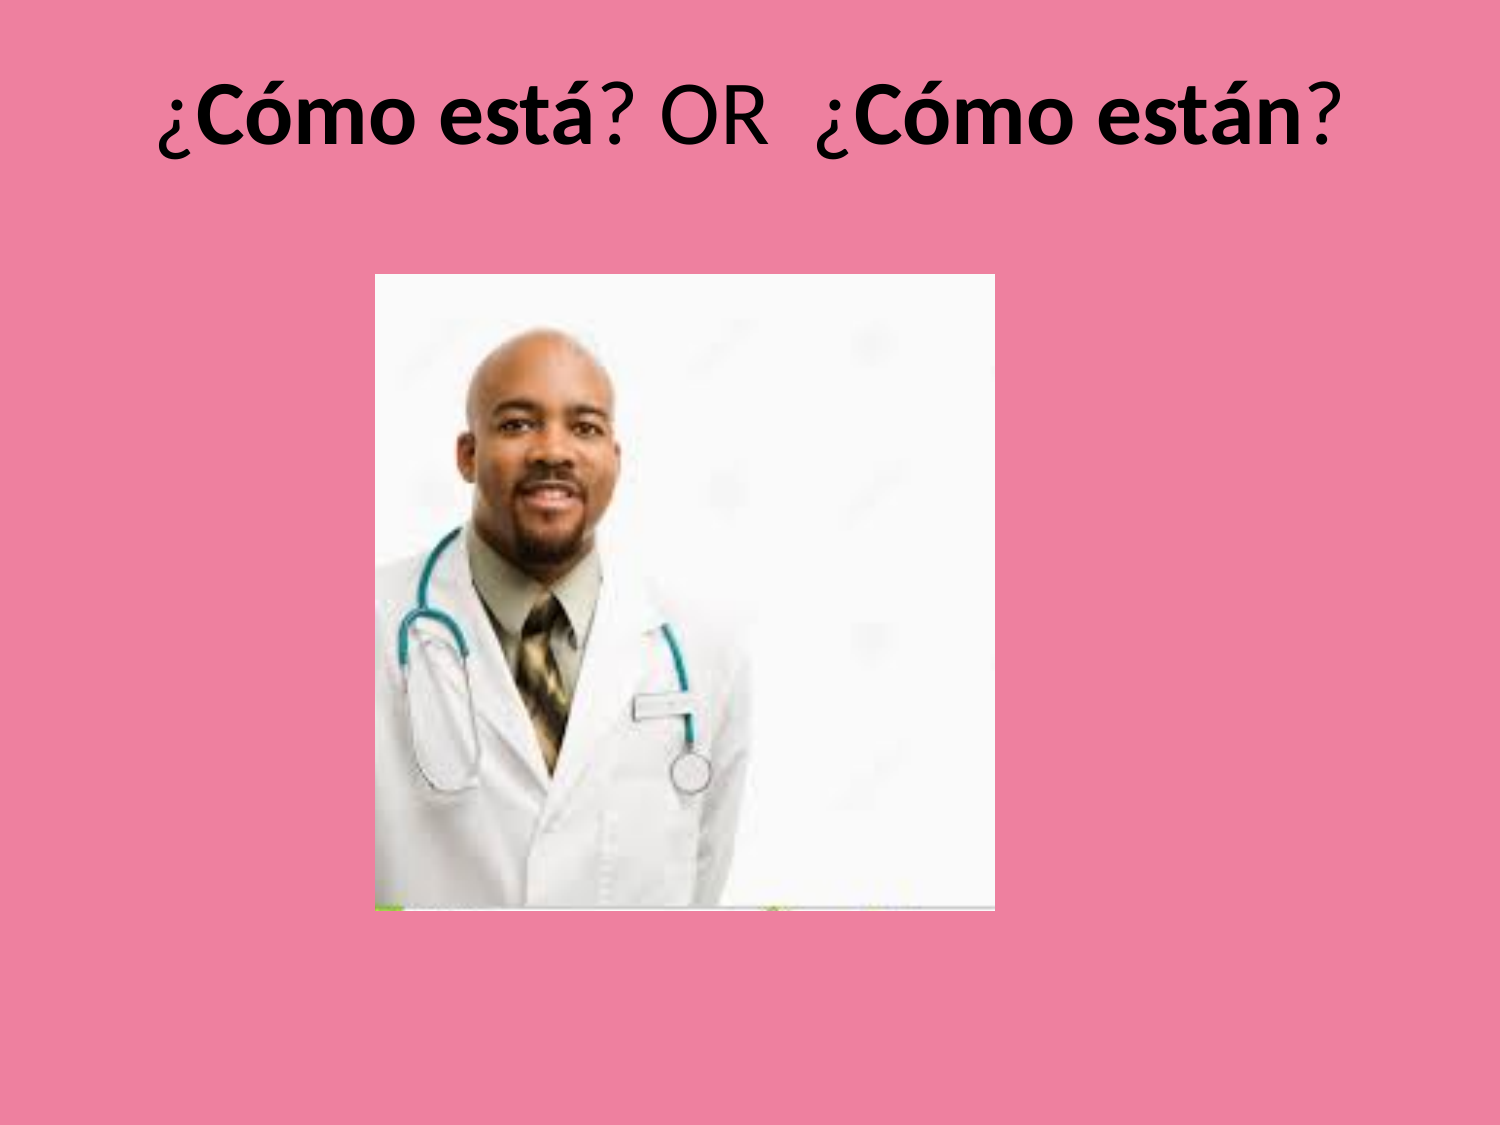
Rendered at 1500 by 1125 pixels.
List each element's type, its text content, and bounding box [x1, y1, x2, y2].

title ¿Cómo está? OR ¿Cómo están? [75, 45, 1425, 233]
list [374, 234, 1008, 911]
